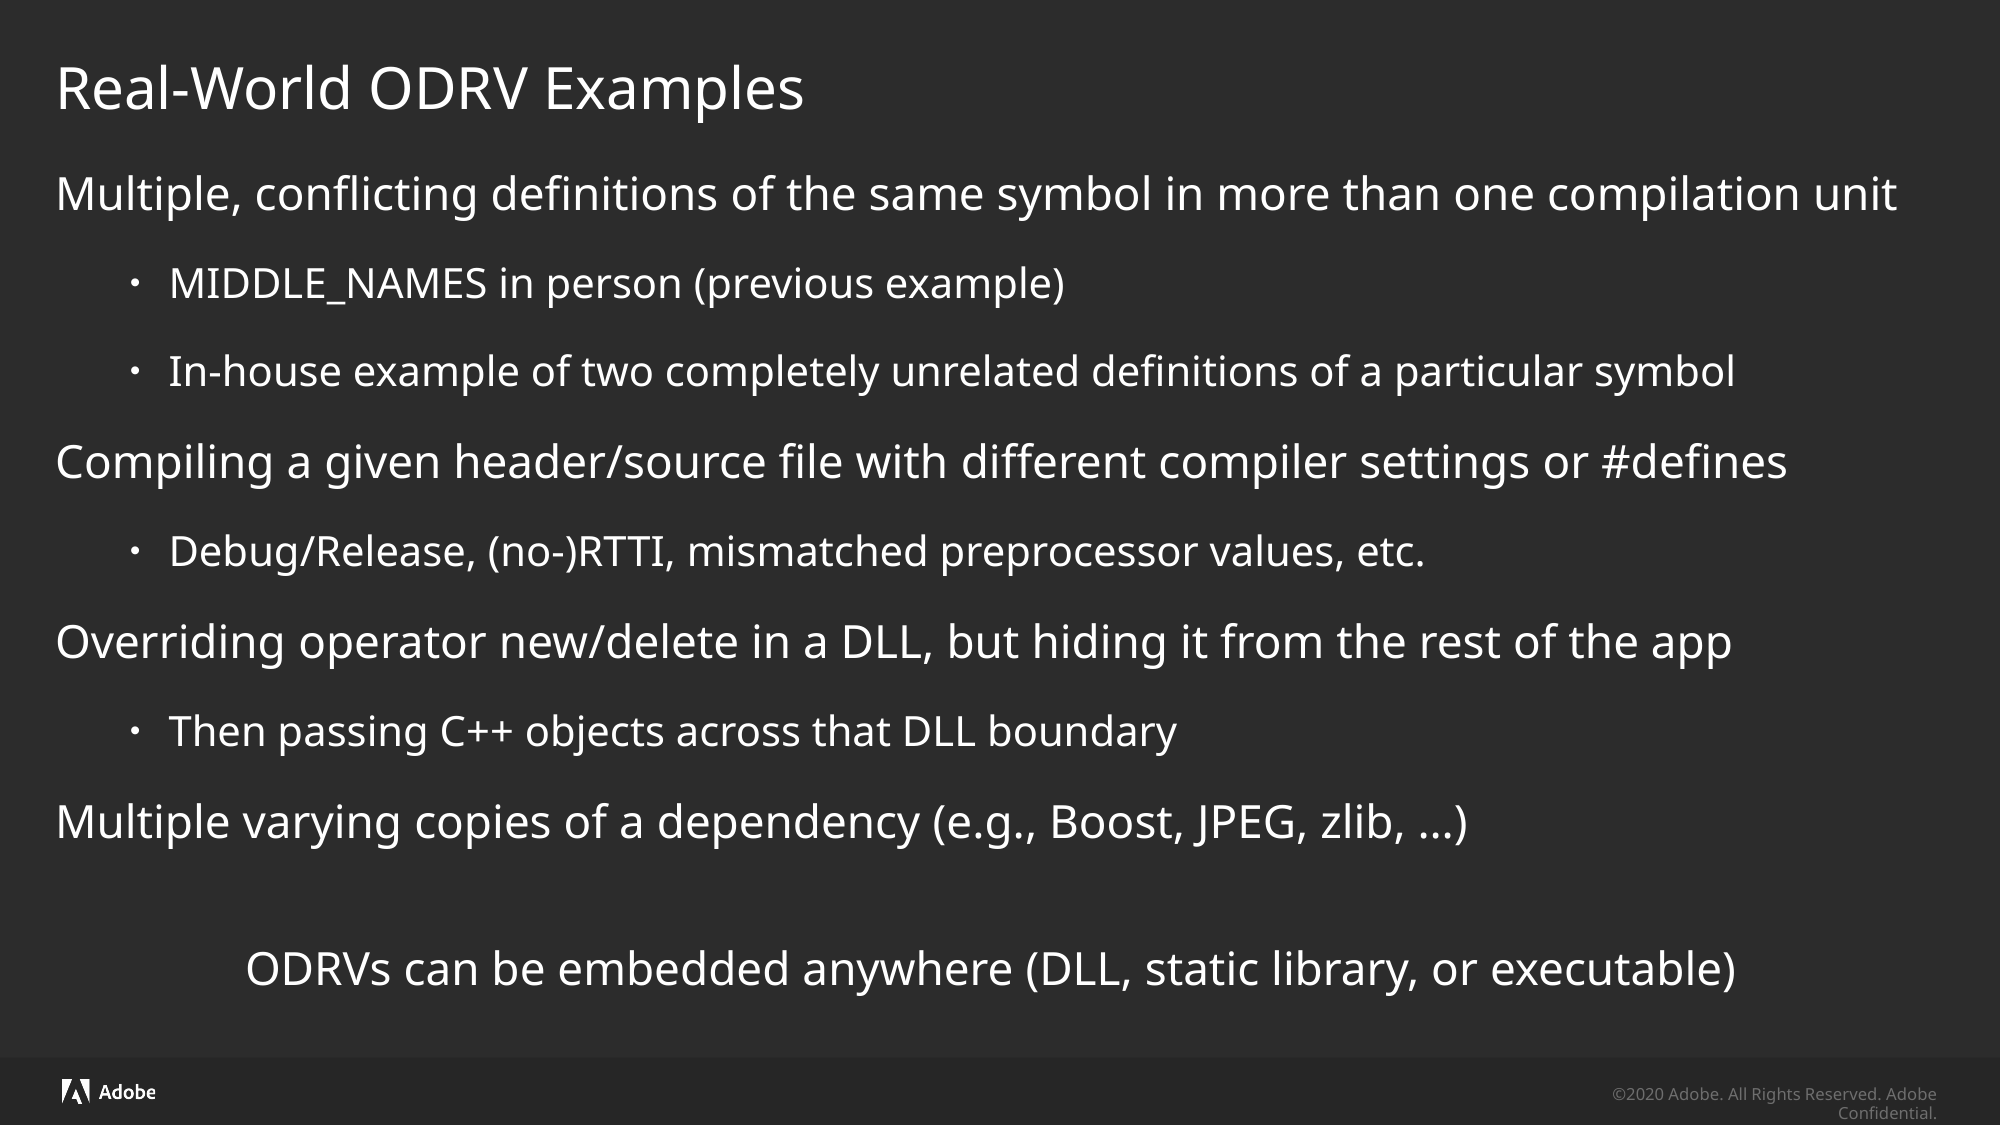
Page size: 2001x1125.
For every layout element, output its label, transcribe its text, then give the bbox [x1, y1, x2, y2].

list Multiple, conflicting definitions of the same symbol in more than one compilation unit MIDDLE_NAMES in person (previous example) In-house example of two completely unrelated definitions of a particular symbol Compiling a given header/source file with different compiler settings or #defines Debug/Release, (no-)RTTI, mismatched preprocessor values, etc. Overriding operator new/delete in a DLL, but hiding it from the rest of the app Then passing C++ objects across that DLL boundary Multiple varying copies of a dependency (e.g., Boost, JPEG, zlib, …) ODRVs can be embedded anywhere (DLL, static library, or executable) [47, 157, 1934, 1038]
title Real-World ODRV Examples [47, 51, 1934, 157]
